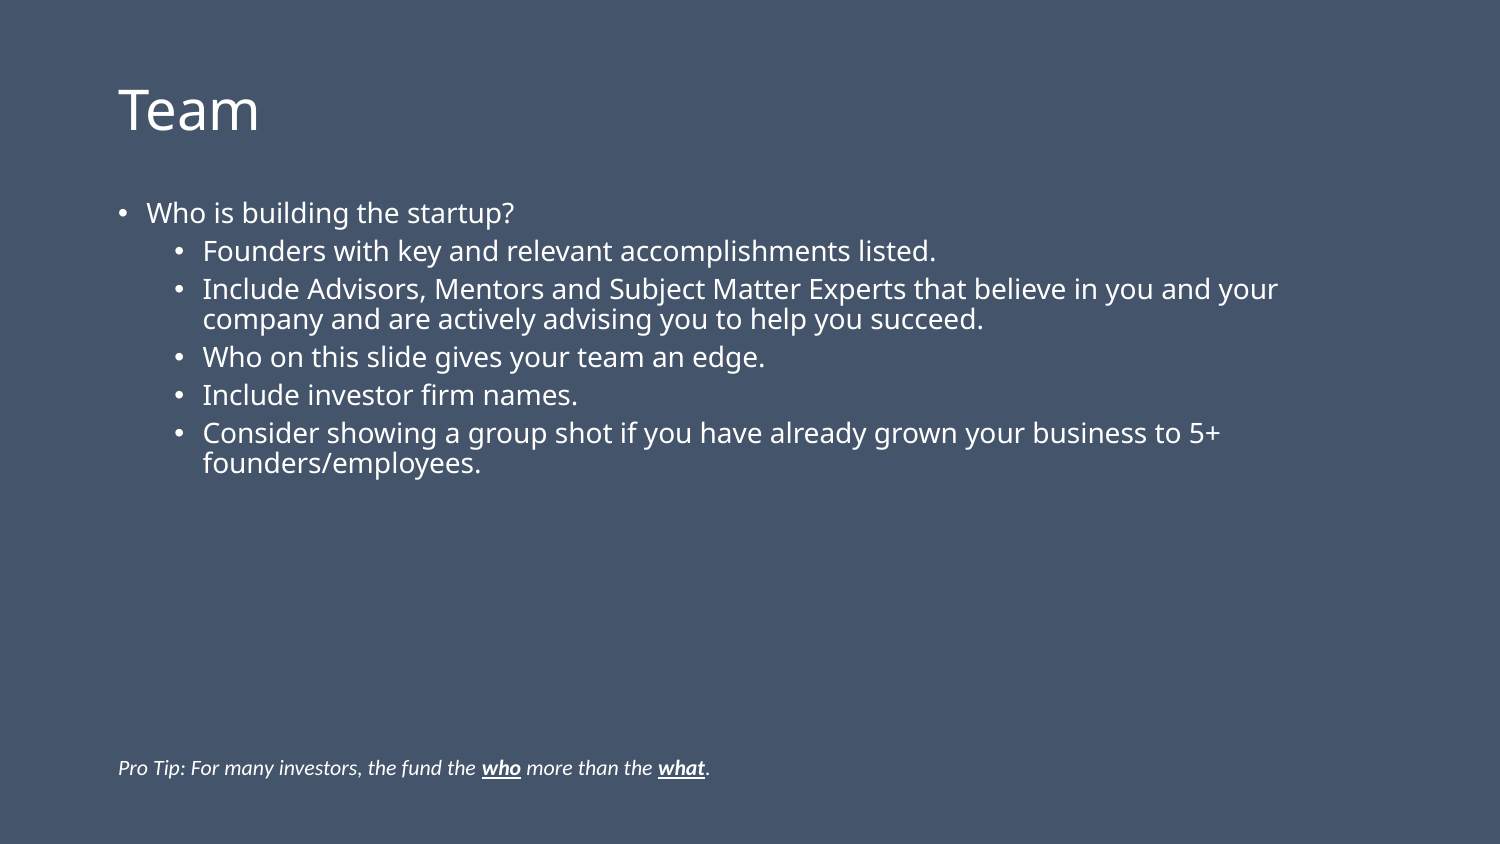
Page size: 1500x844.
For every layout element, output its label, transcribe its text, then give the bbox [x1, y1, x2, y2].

title Team [103, 44, 1397, 179]
text_box Pro Tip: For many investors, the fund the who more than the what. [103, 763, 1397, 788]
list Who is building the startup? Founders with key and relevant accomplishments listed. Include Advisors, Mentors and Subject Matter Experts that believe in you and your company and are actively advising you to help you succeed. Who on this slide gives your team an edge. Include investor firm names. Consider showing a group shot if you have already grown your business to 5+ founders/employees. [103, 192, 1397, 763]
